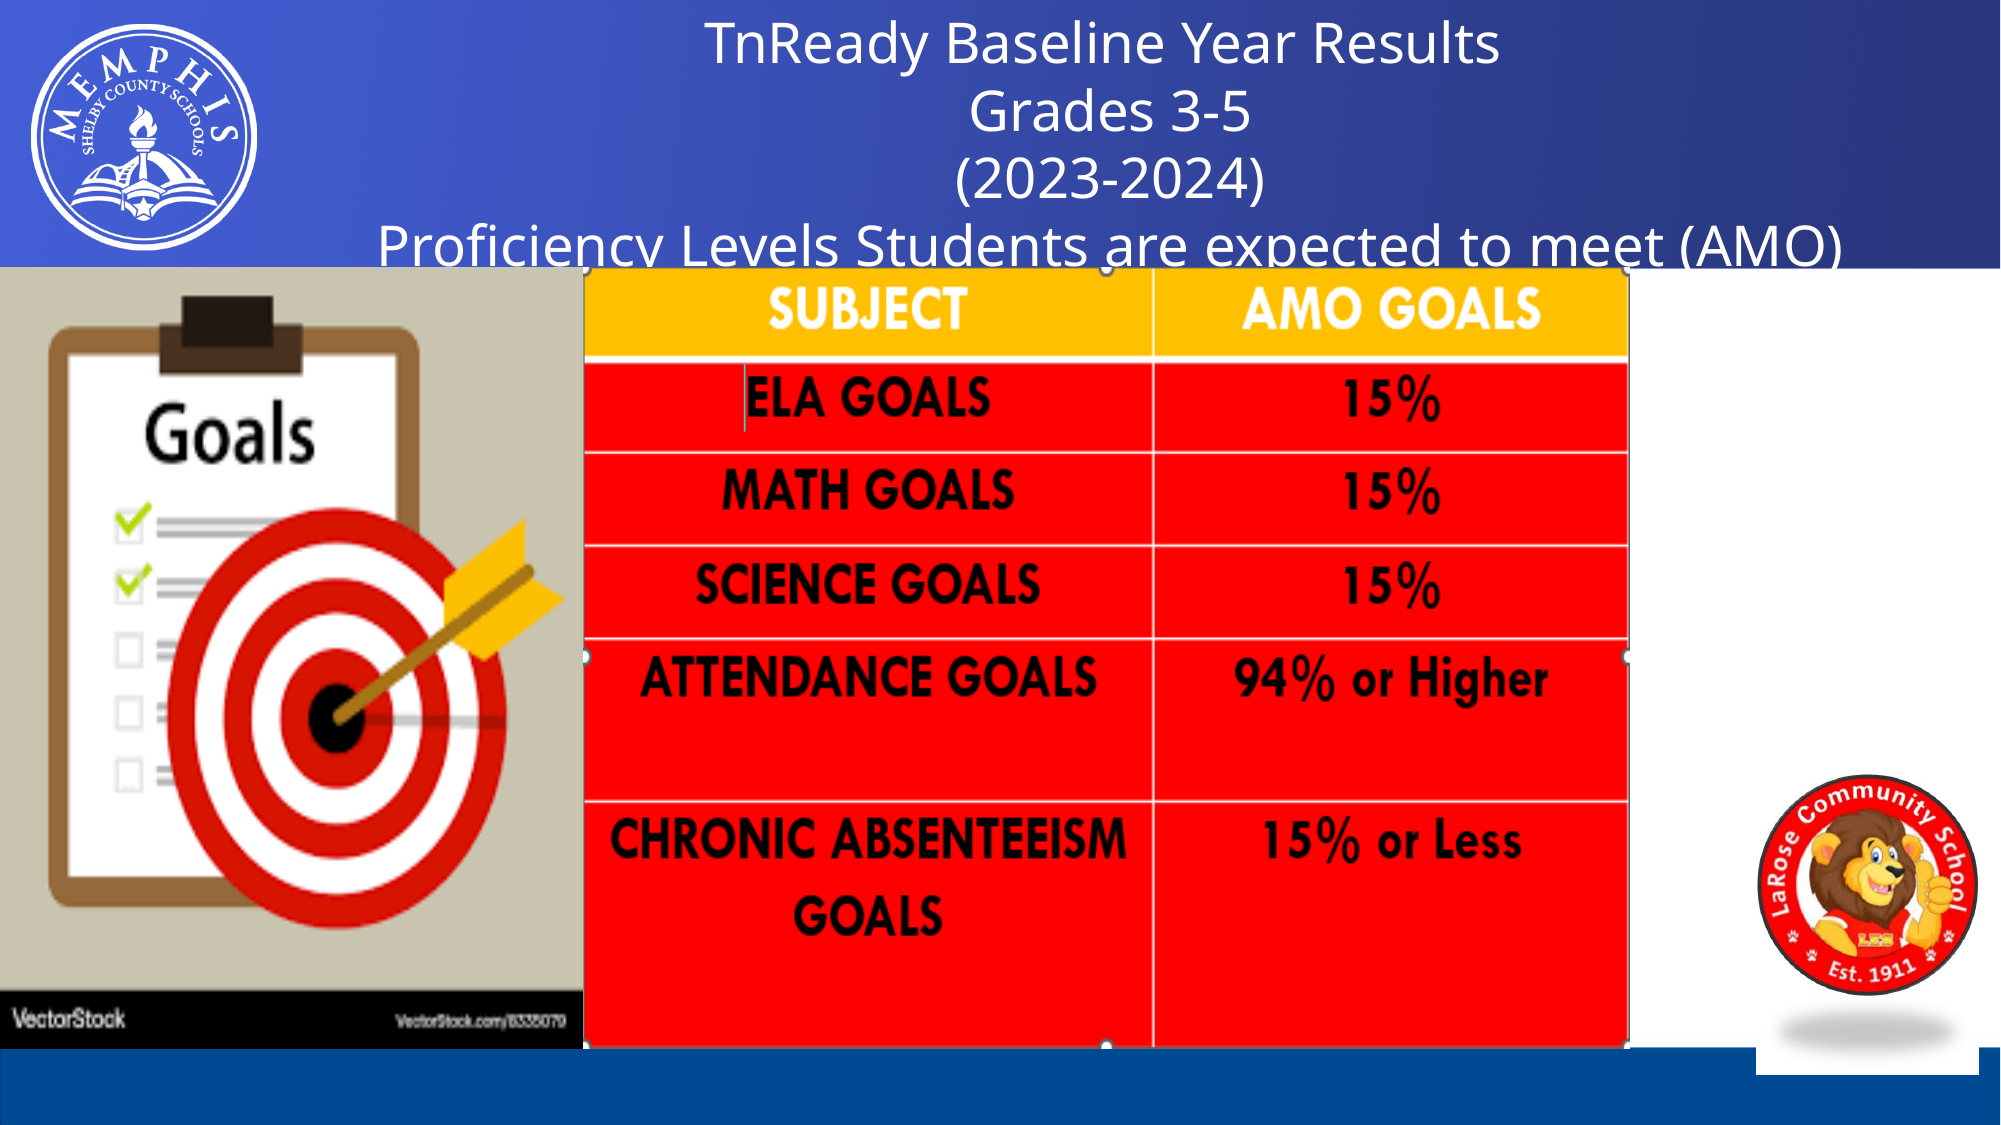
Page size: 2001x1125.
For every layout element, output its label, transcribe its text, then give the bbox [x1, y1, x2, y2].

text_box TnReady Baseline Year Results Grades 3-5 (2023-2024) Proficiency Levels Students are expected to meet (AMO) [279, 0, 1942, 285]
picture [0, 0, 2001, 1125]
